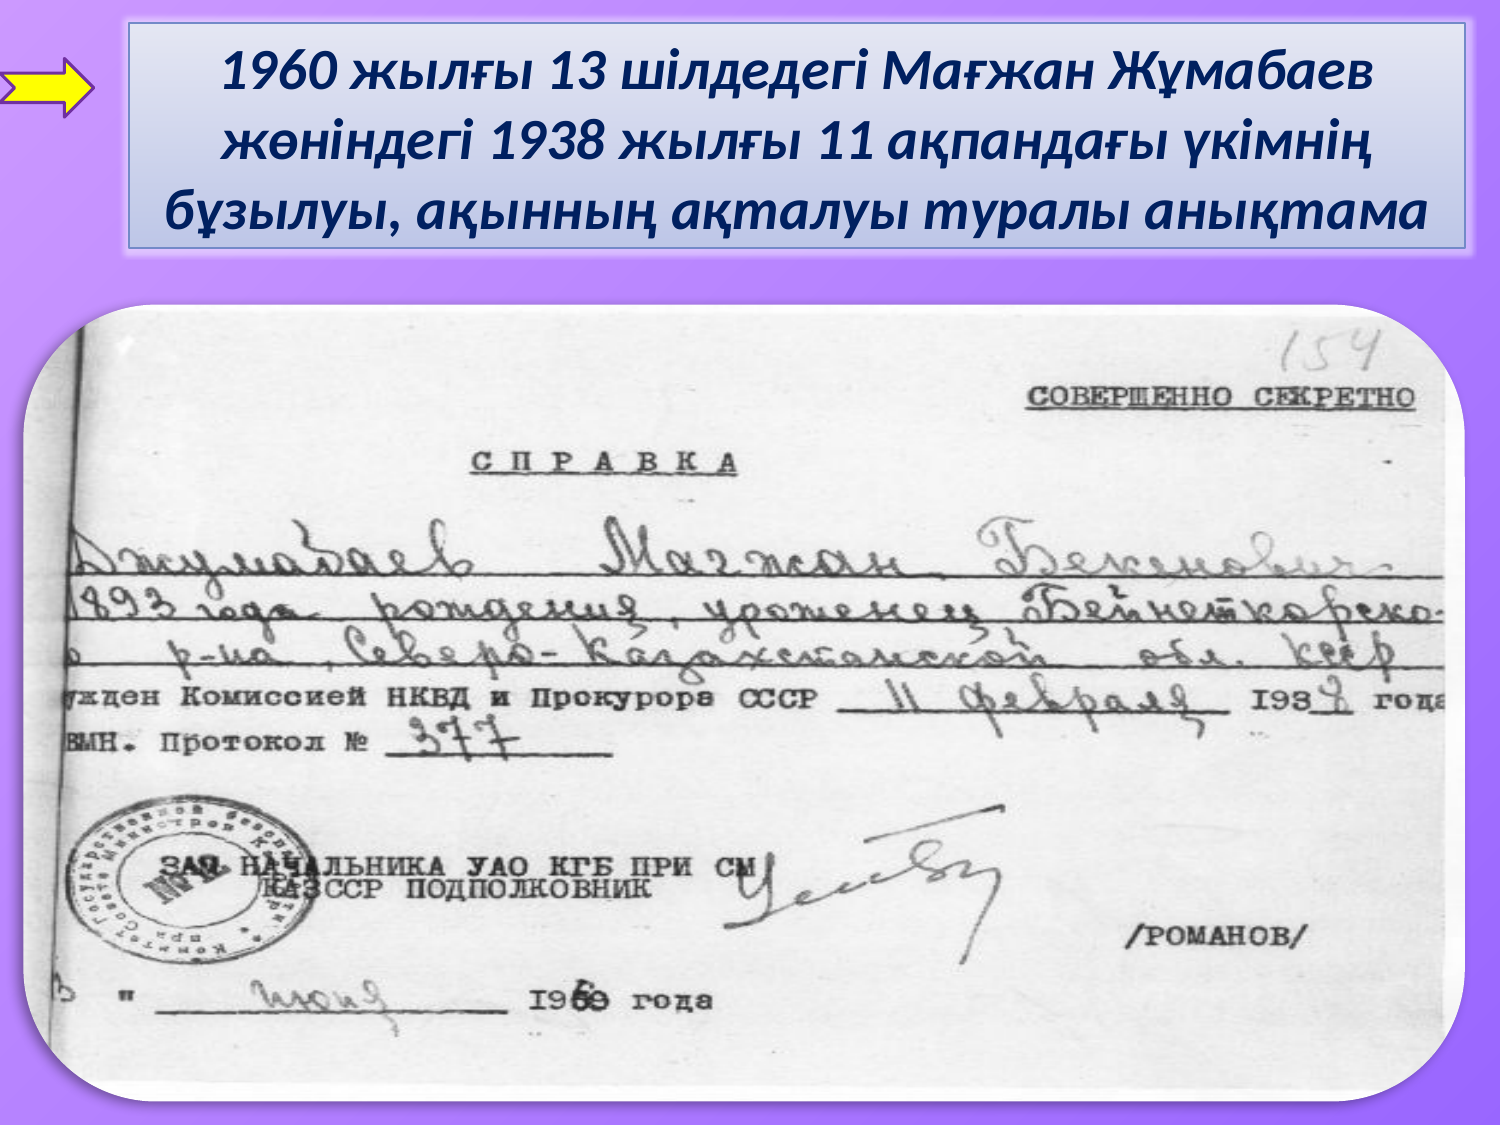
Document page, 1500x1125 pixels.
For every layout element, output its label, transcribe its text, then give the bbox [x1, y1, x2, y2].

text_box 1960 жылғы 13 шілдедегі Мағжан Жұмабаев жөніндегі 1938 жылғы 11 ақпандағы үкімнің бұзылуы, ақынның ақталуы туралы анықтама [128, 22, 1466, 249]
picture [22, 304, 1466, 1102]
text_box [0, 57, 95, 119]
